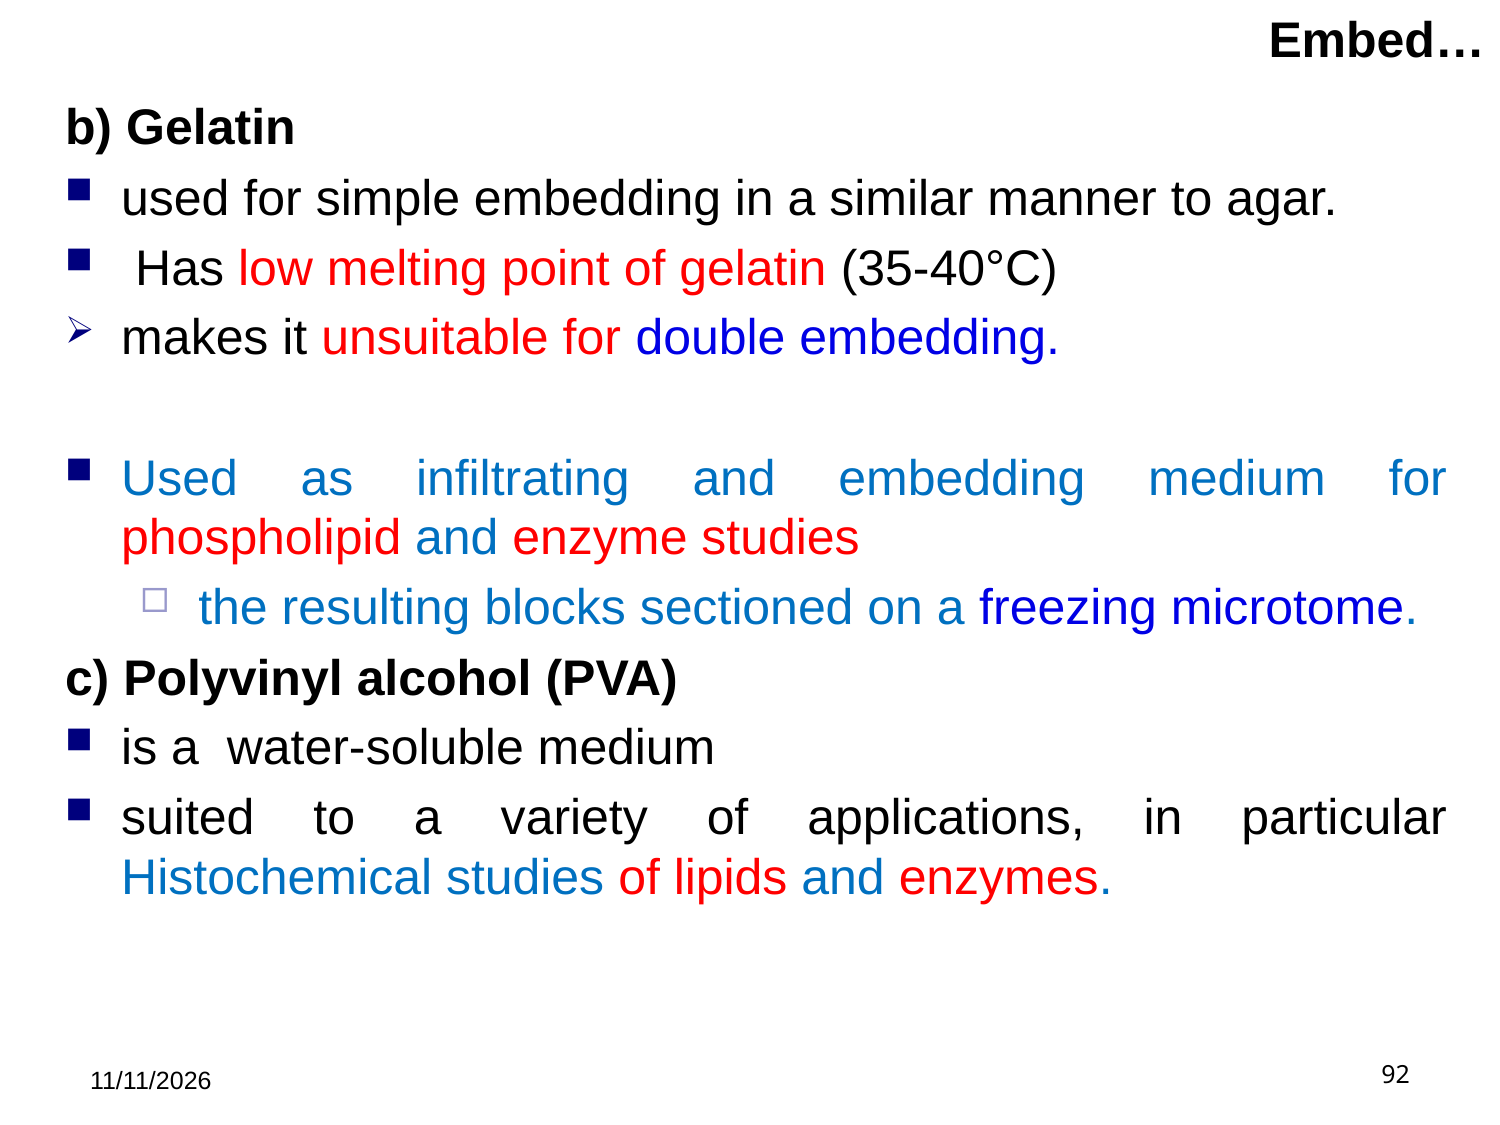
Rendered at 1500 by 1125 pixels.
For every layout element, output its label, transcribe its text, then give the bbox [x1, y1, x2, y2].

slide_number 92 [1074, 1024, 1426, 1101]
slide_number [74, 1024, 426, 1103]
list b) Gelatin used for simple embedding in a similar manner to agar. Has low melting point of gelatin (35-40°C) makes it unsuitable for double embedding. Used as infiltrating and embedding medium for phospholipid and enzyme studies the resulting blocks sectioned on a freezing microtome. c) Polyvinyl alcohol (PVA) is a water-soluble medium suited to a variety of applications, in particular Histochemical studies of lipids and enzymes. [49, 87, 1463, 1088]
title Embed… [474, 0, 1500, 76]
